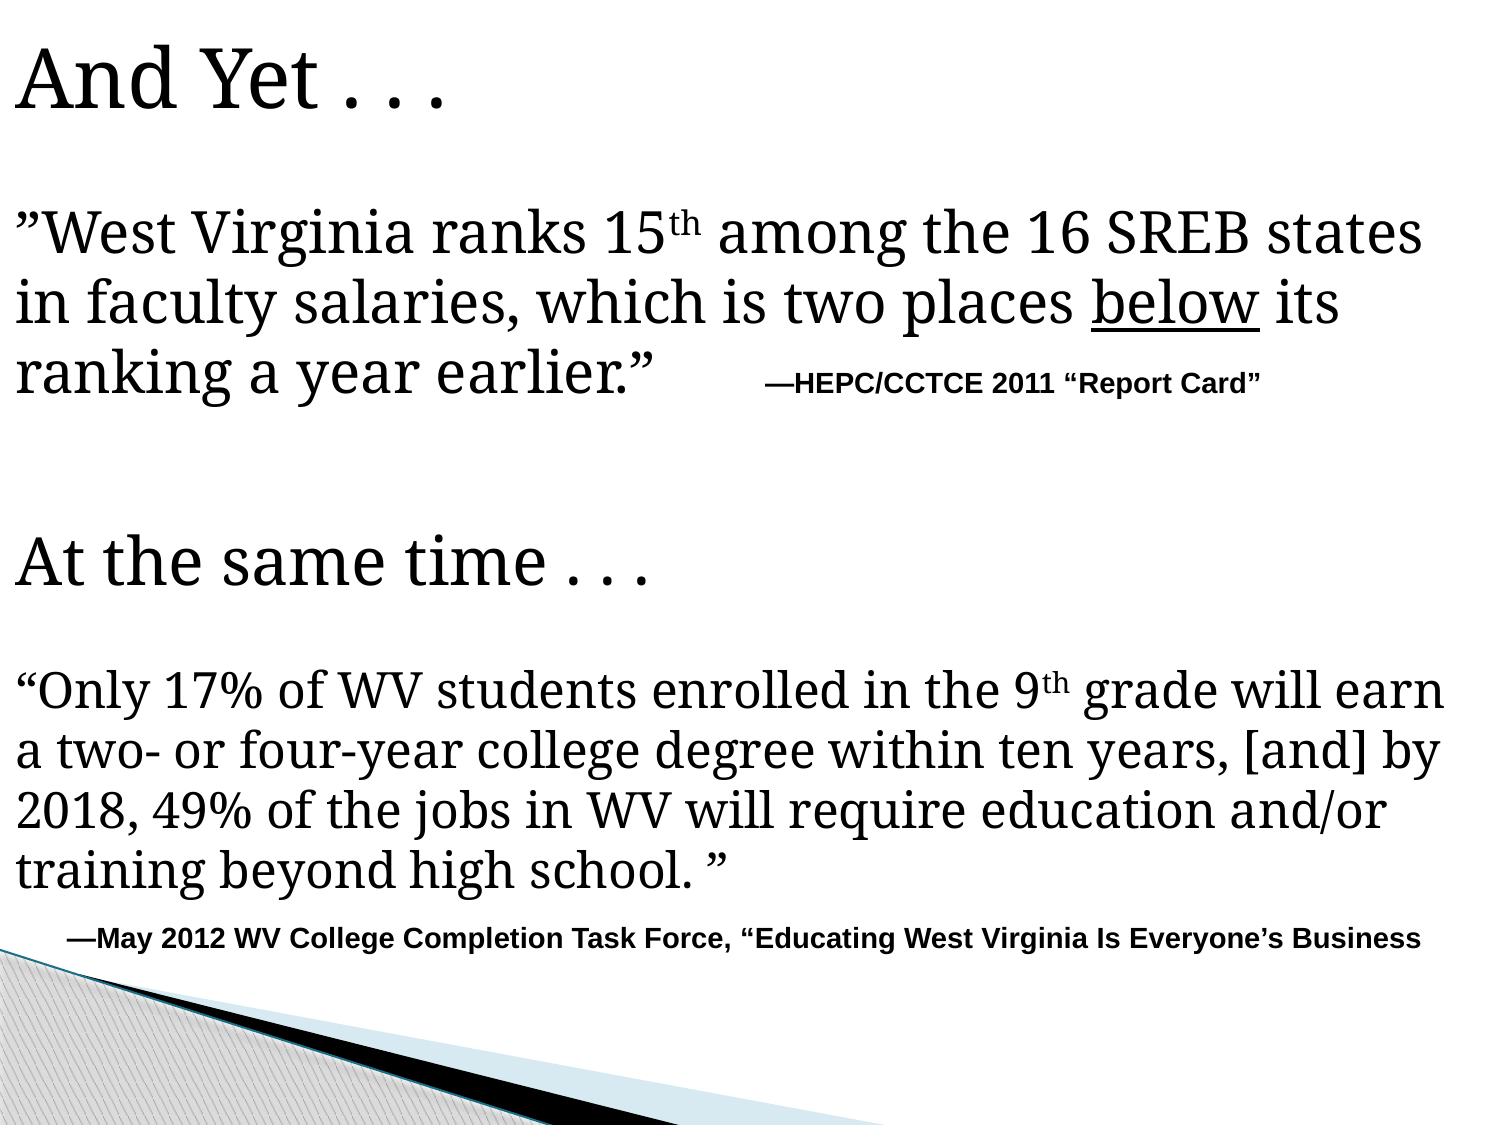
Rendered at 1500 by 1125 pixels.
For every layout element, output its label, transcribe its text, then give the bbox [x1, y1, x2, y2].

text_box At the same time . . . “Only 17% of WV students enrolled in the 9th grade will earn a two- or four-year college degree within ten years, [and] by 2018, 49% of the jobs in WV will require education and/or training beyond high school. ” —May 2012 WV College Completion Task Force, “Educating West Virginia Is Everyone’s Business [0, 331, 1500, 967]
text_box And Yet . . . ”West Virginia ranks 15th among the 16 SREB states in faculty salaries, which is two places below its ranking a year earlier.” —HEPC/CCTCE 2011 “Report Card” [0, 0, 1500, 331]
